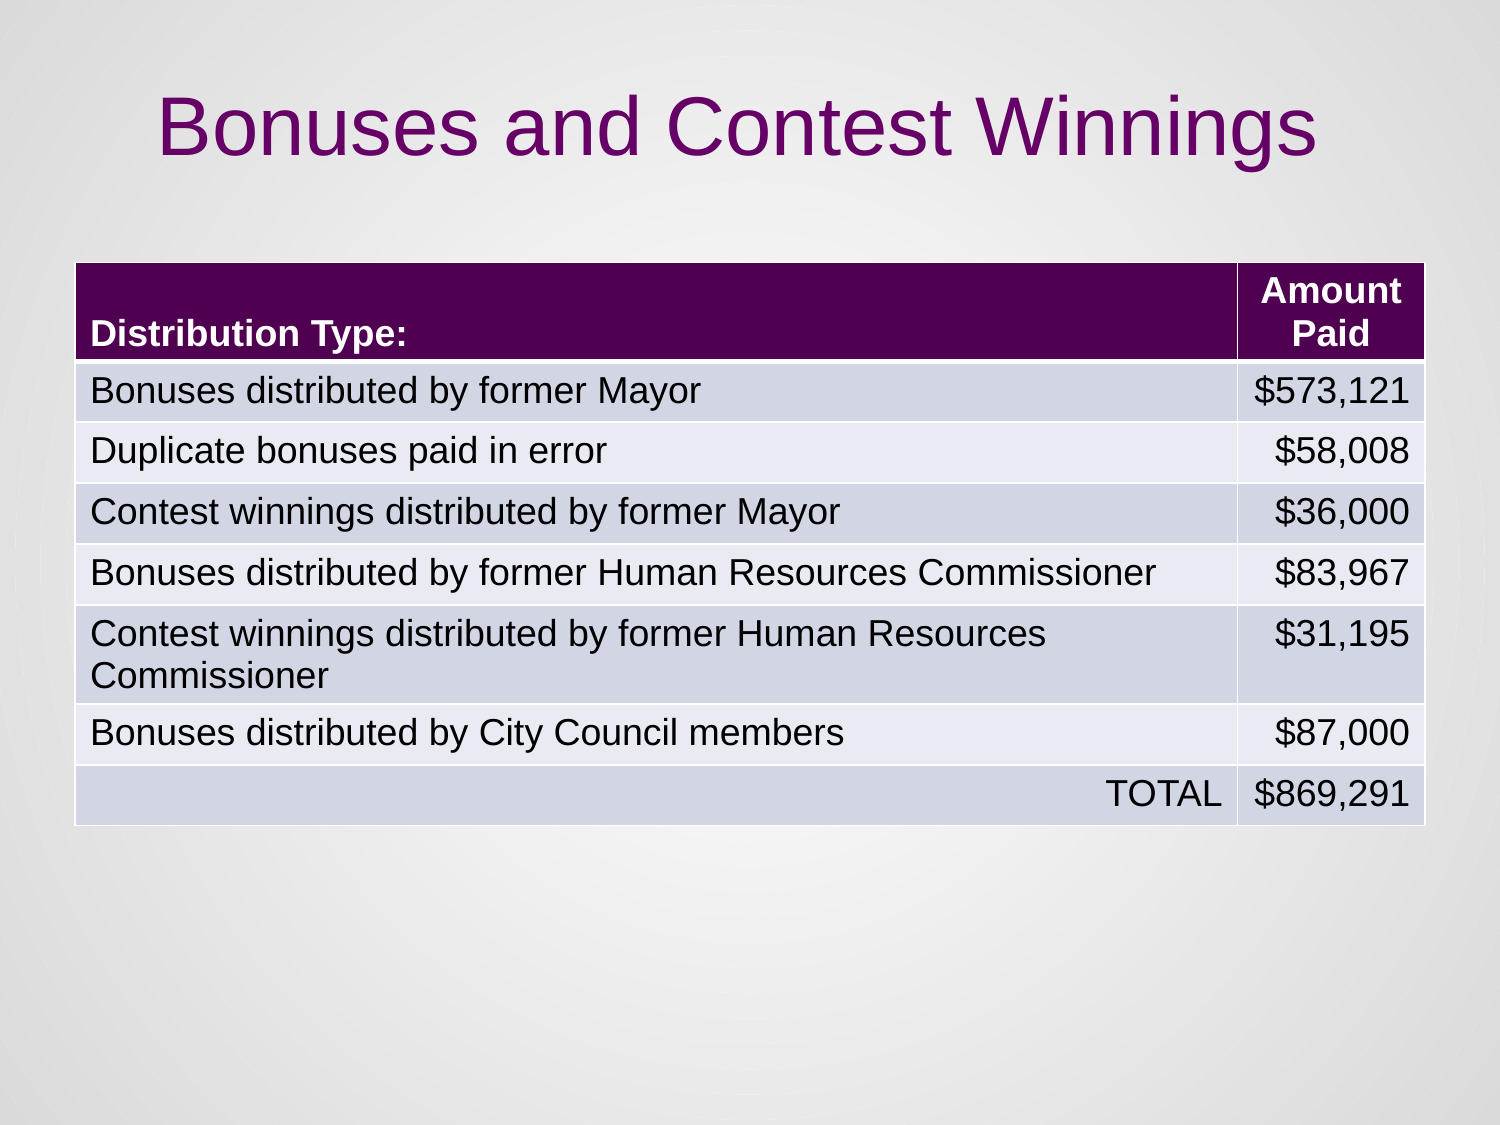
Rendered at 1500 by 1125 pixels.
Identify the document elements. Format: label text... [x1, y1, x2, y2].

table_cell $573,121 [1238, 364, 1424, 421]
table_cell $36,000 [1238, 484, 1424, 543]
table_cell $87,000 [1238, 705, 1424, 764]
table_cell Contest winnings distributed by former Human Resources Commissioner [76, 606, 1237, 703]
table_cell Duplicate bonuses paid in error [76, 423, 1237, 482]
table_cell $869,291 [1238, 766, 1424, 825]
table_cell $31,195 [1238, 606, 1424, 703]
table_cell Bonuses distributed by former Human Resources Commissioner [76, 545, 1237, 604]
table_cell $58,008 [1238, 423, 1424, 482]
table_header Distribution Type: [76, 263, 1237, 359]
table_cell TOTAL [76, 766, 1237, 825]
title Bonuses and Contest Winnings [62, 62, 1413, 300]
table_cell Bonuses distributed by former Mayor [76, 364, 1237, 421]
table_cell Contest winnings distributed by former Mayor [76, 484, 1237, 543]
table_cell $83,967 [1238, 545, 1424, 604]
table_header Amount Paid [1238, 263, 1424, 359]
table_cell Bonuses distributed by City Council members [76, 705, 1237, 764]
